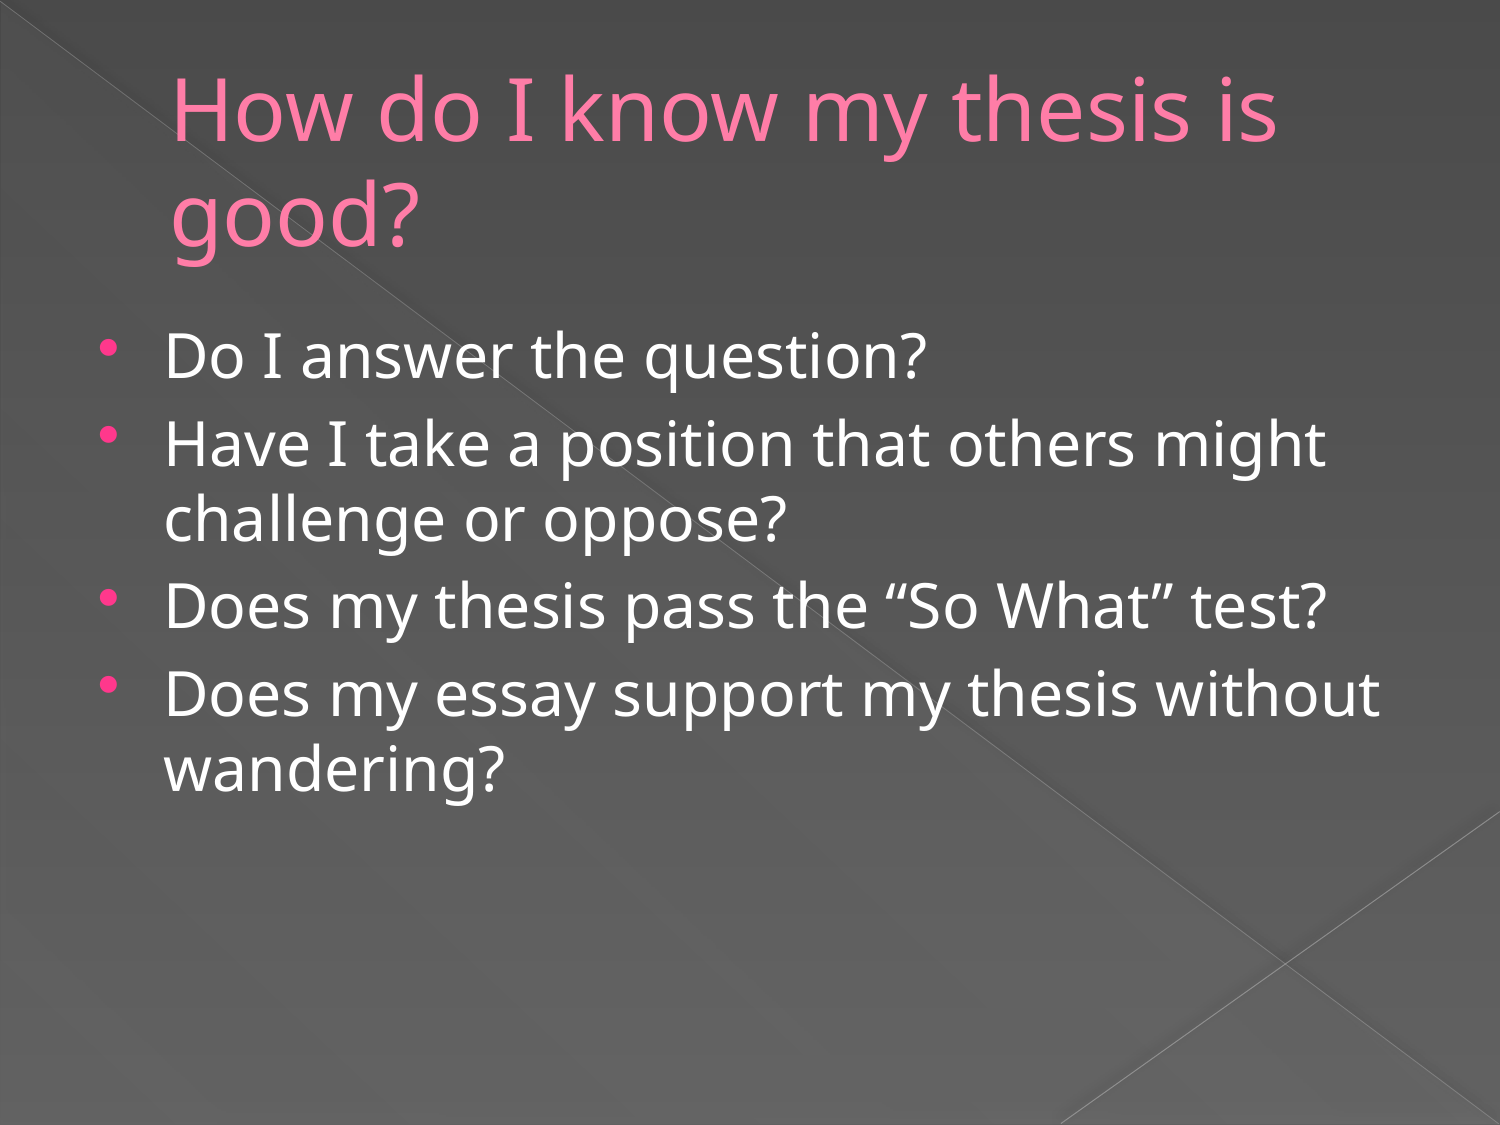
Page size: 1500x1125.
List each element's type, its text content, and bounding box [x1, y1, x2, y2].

list Do I answer the question? Have I take a position that others might challenge or oppose? Does my thesis pass the “So What” test? Does my essay support my thesis without wandering? [75, 308, 1425, 1059]
title How do I know my thesis is good? [75, 43, 1425, 274]
